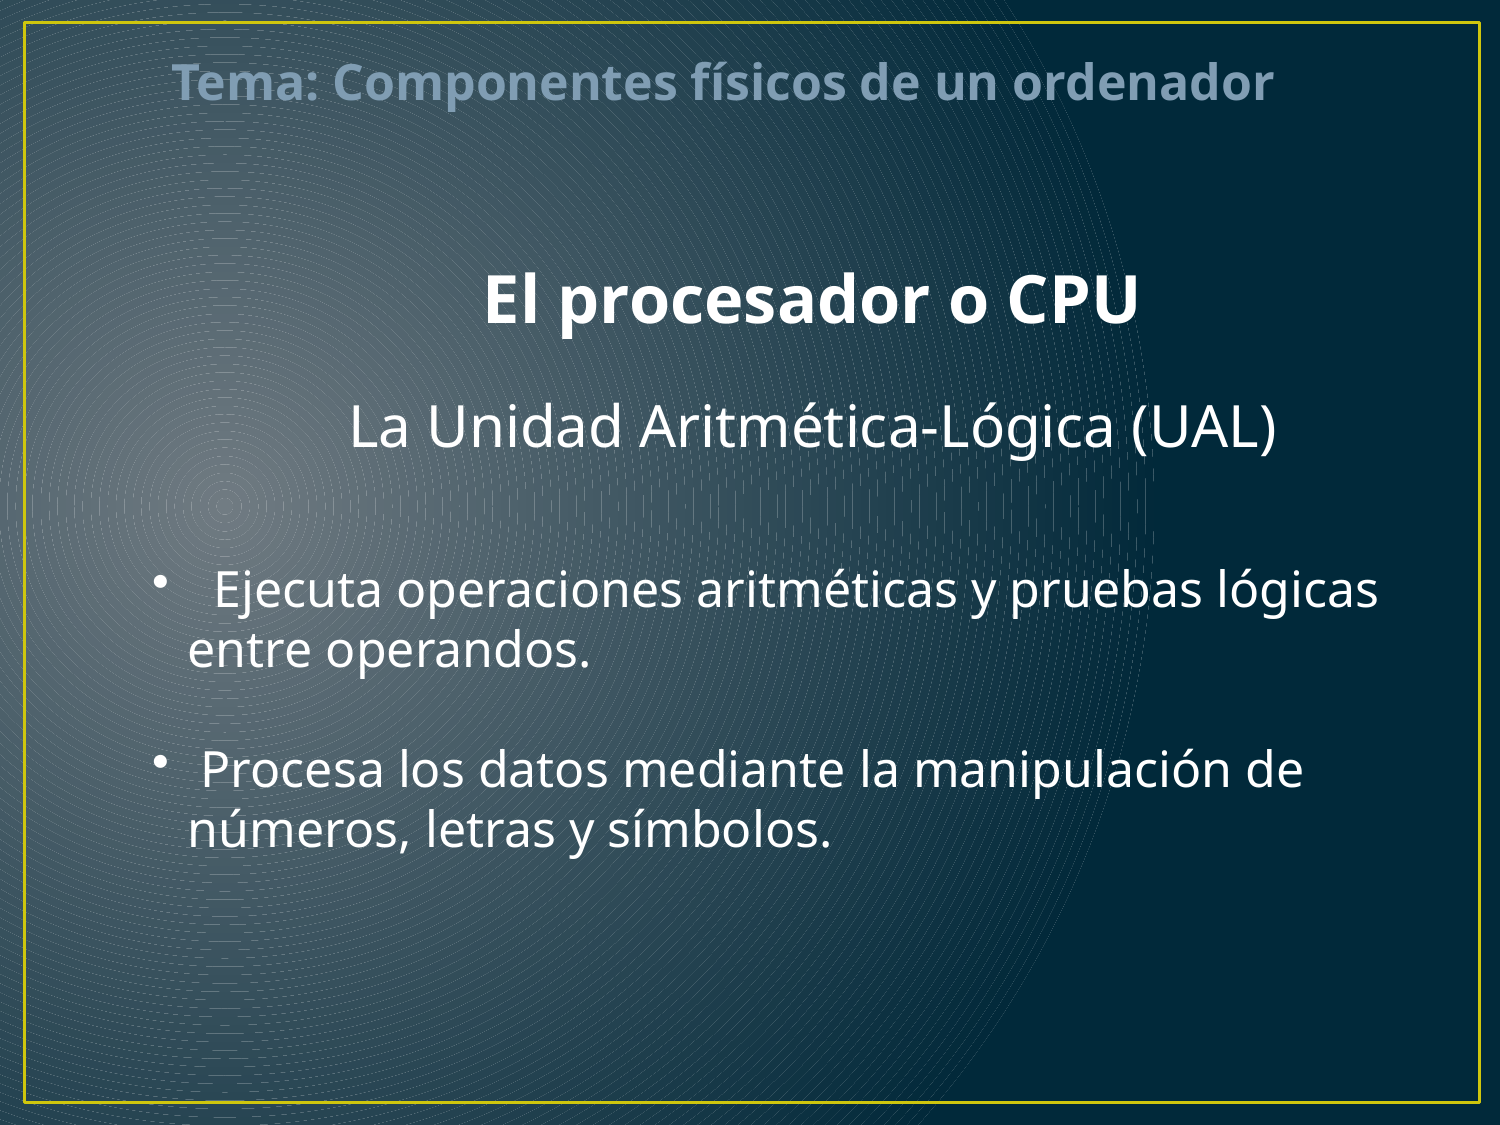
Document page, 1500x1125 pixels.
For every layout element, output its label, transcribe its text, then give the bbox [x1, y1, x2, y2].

text_box La Unidad Aritmética-Lógica (UAL) [150, 382, 1475, 467]
text_box Ejecuta operaciones aritméticas y pruebas lógicas entre operandos. Procesa los datos mediante la manipulación de números, letras y símbolos. [137, 549, 1500, 865]
text_box Tema: Componentes físicos de un ordenador [156, 42, 1291, 118]
text_box El procesador o CPU [150, 249, 1475, 345]
